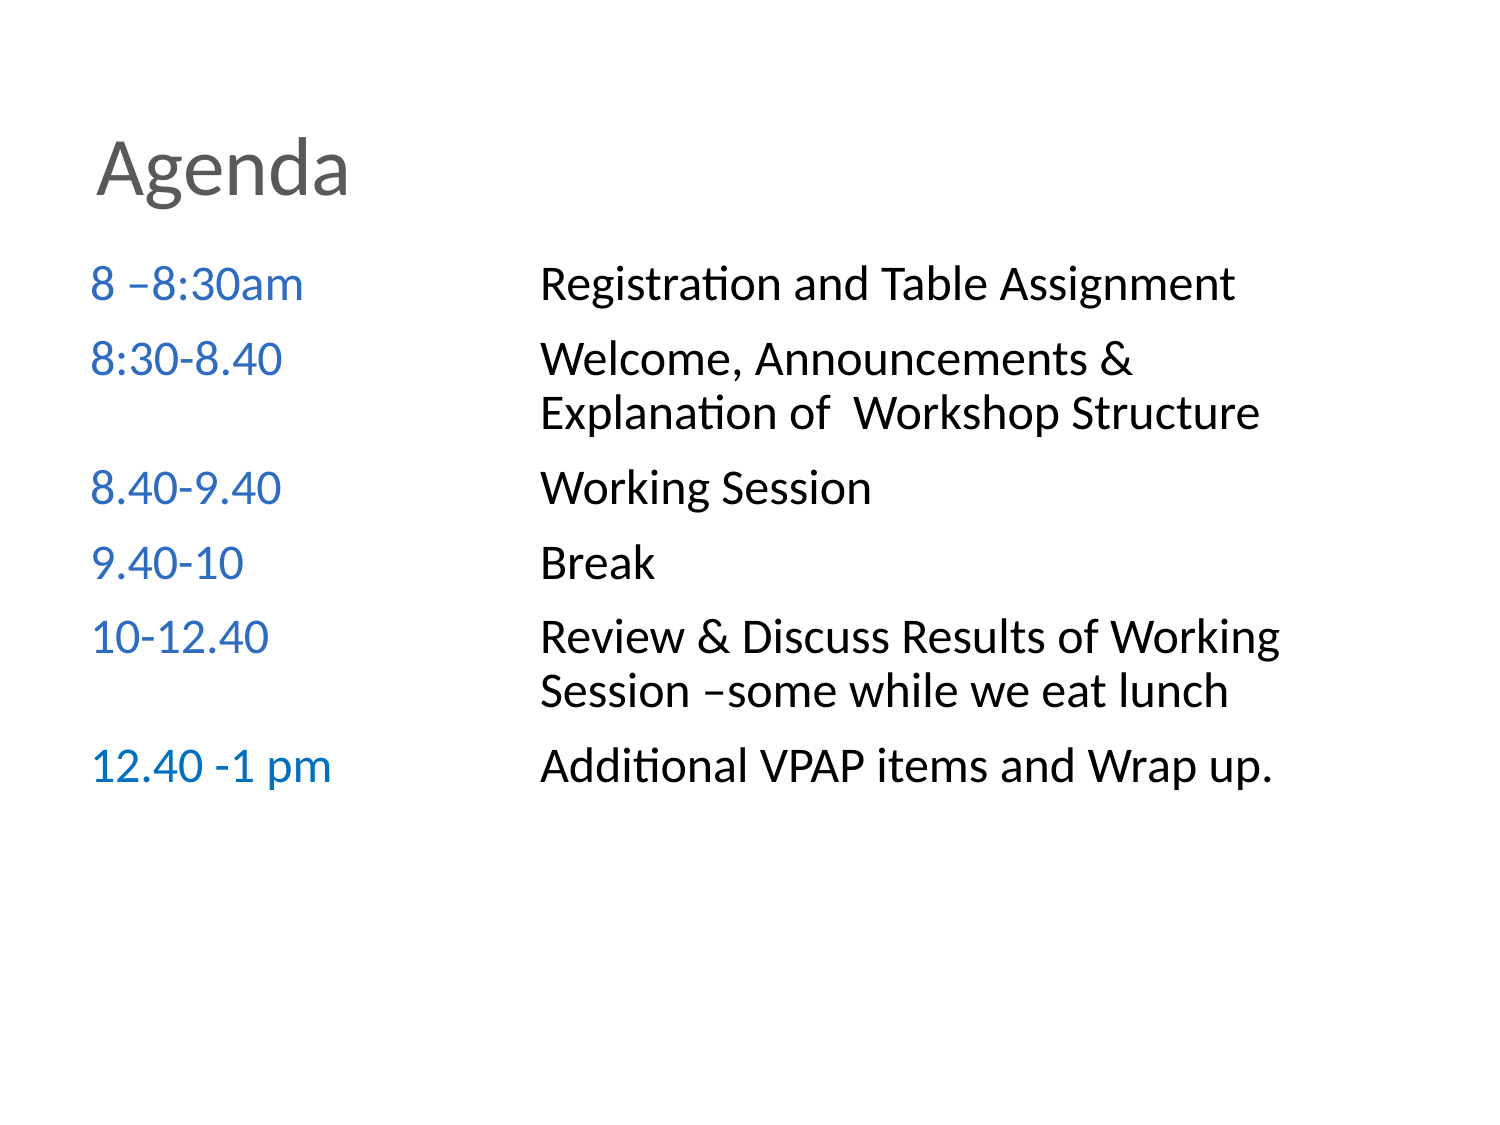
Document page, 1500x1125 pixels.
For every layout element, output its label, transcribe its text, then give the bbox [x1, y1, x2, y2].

list 8 –8:30am Registration and Table Assignment 8:30-8.40 Welcome, Announcements & Explanation of Workshop Structure 8.40-9.40 Working Session 9.40-10 Break 10-12.40 Review & Discuss Results of Working Session –some while we eat lunch 12.40 -1 pm Additional VPAP items and Wrap up. [75, 249, 1463, 1075]
title Agenda [81, 59, 1376, 249]
